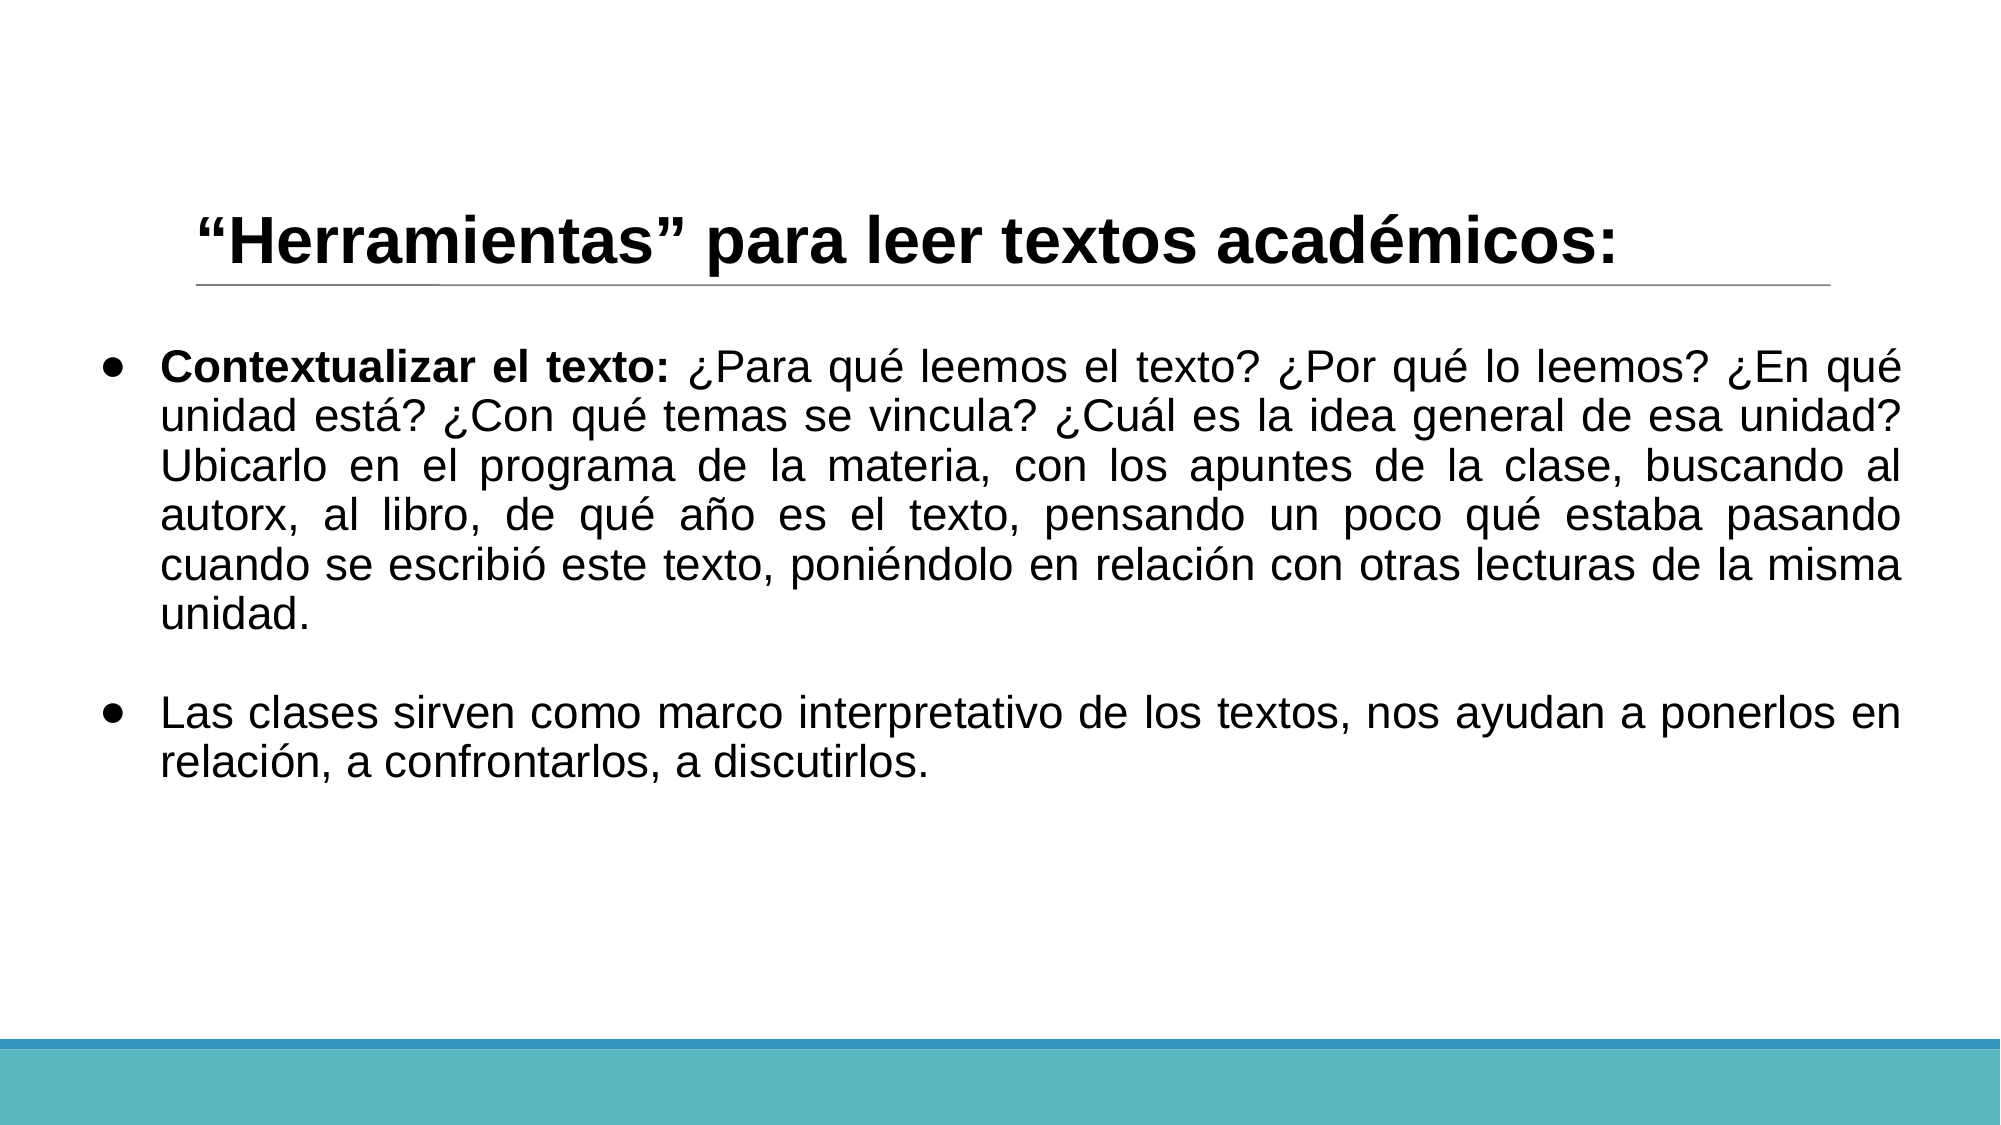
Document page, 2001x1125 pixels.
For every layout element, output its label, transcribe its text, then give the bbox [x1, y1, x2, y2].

title “Herramientas” para leer textos académicos: [180, 47, 1830, 285]
list Contextualizar el texto: ¿Para qué leemos el texto? ¿Por qué lo leemos? ¿En qué unidad está? ¿Con qué temas se vincula? ¿Cuál es la idea general de esa unidad? Ubicarlo en el programa de la materia, con los apuntes de la clase, buscando al autorx, al libro, de qué año es el texto, pensando un poco qué estaba pasando cuando se escribió este texto, poniéndolo en relación con otras lecturas de la misma unidad. Las clases sirven como marco interpretativo de los textos, nos ayudan a ponerlos en relación, a confrontarlos, a discutirlos. [85, 335, 1904, 870]
